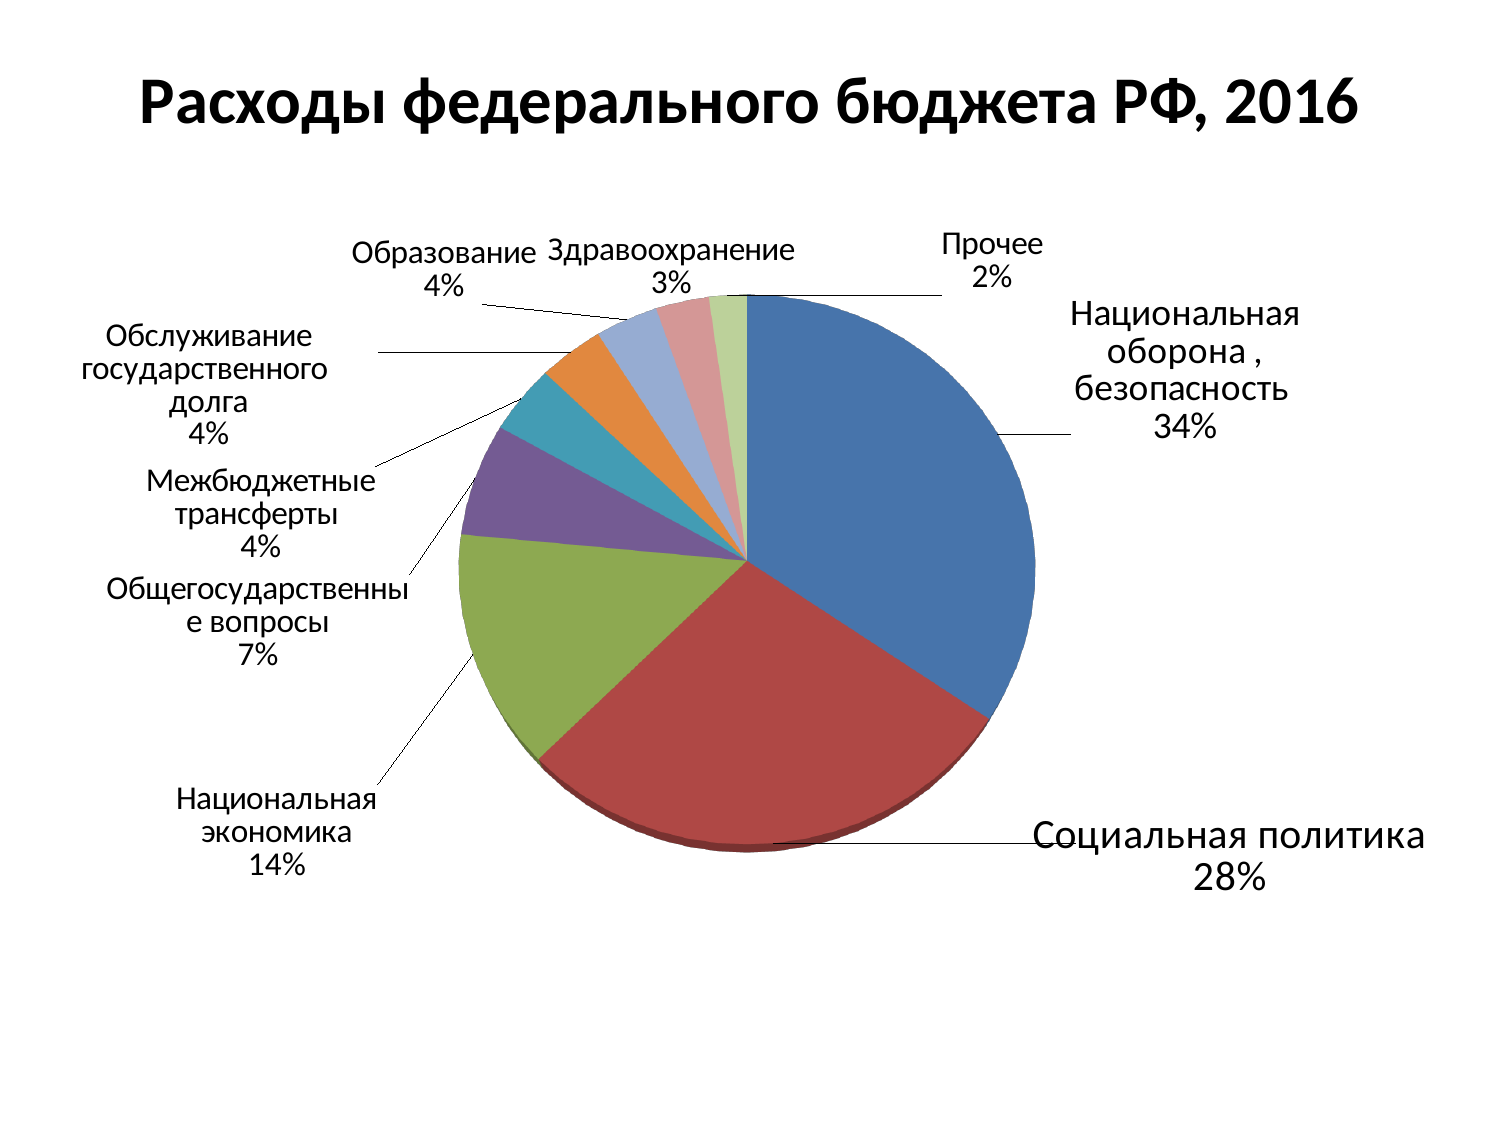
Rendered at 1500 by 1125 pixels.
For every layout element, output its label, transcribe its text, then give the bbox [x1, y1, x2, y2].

chart [76, 160, 1427, 1006]
title Расходы федерального бюджета РФ, 2016 [75, 45, 1425, 149]
